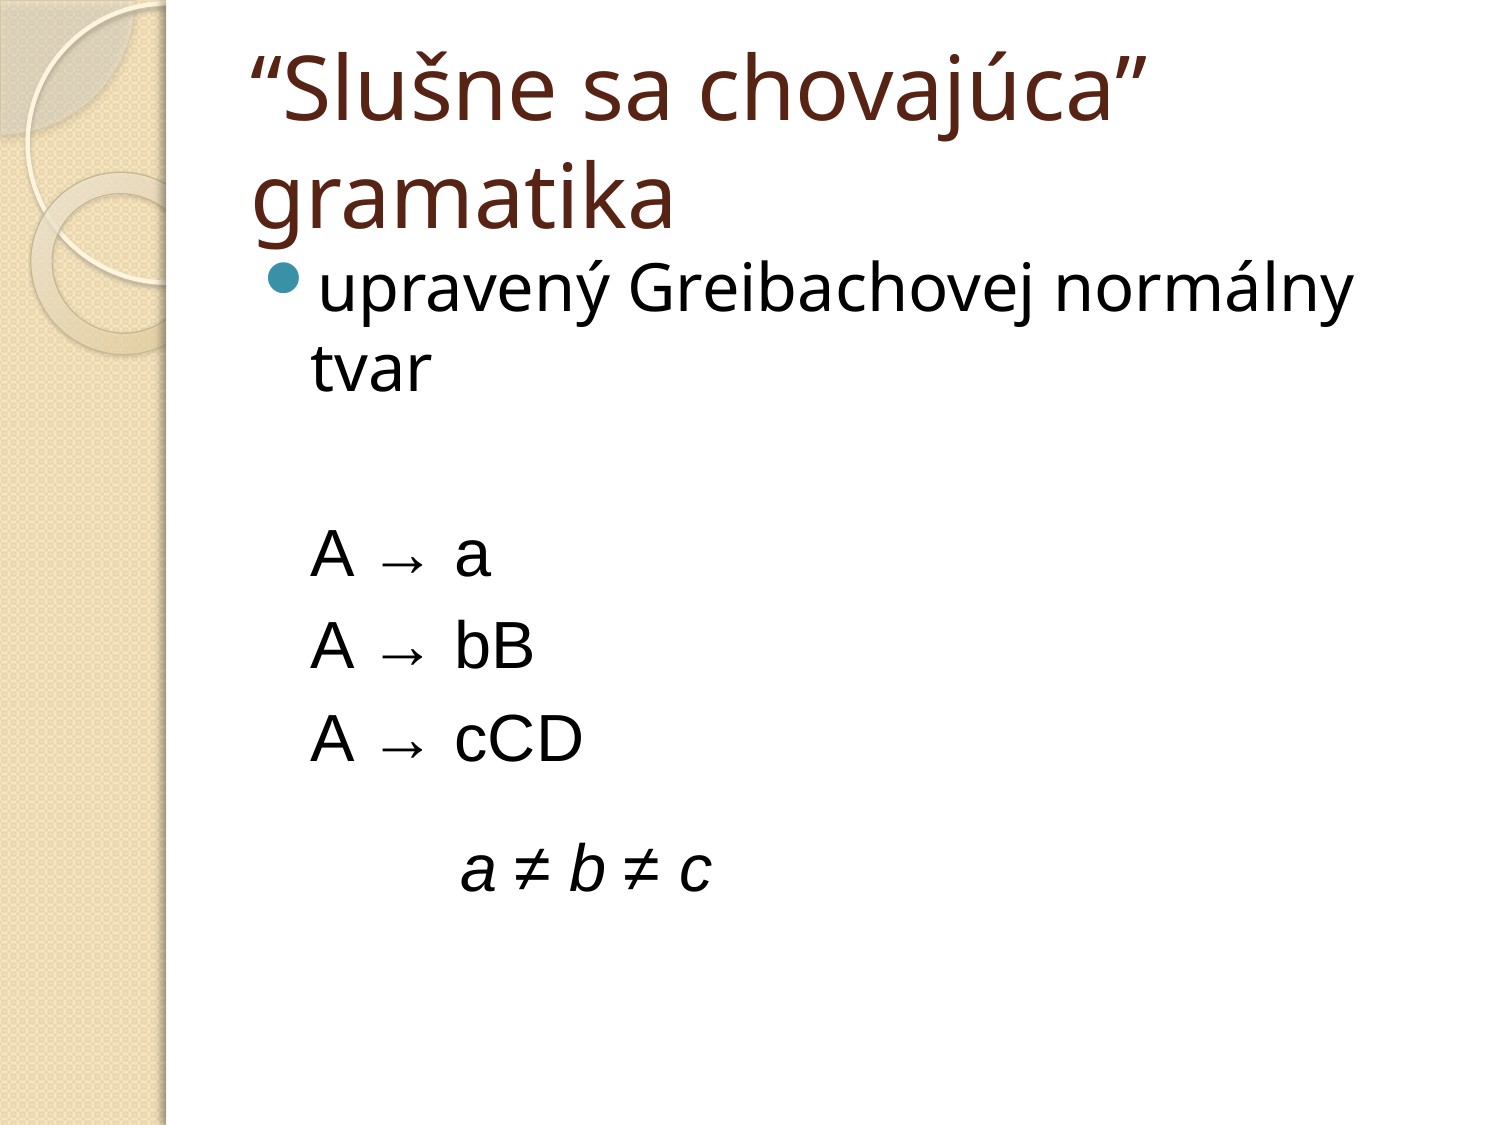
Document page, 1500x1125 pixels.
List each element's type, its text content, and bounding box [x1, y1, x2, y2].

list upravený Greibachovej normálny tvar A → a A → bB A → cCD a ≠ b ≠ c [235, 237, 1466, 1025]
title “Slušne sa chovajúca” gramatika [235, 45, 1466, 233]
